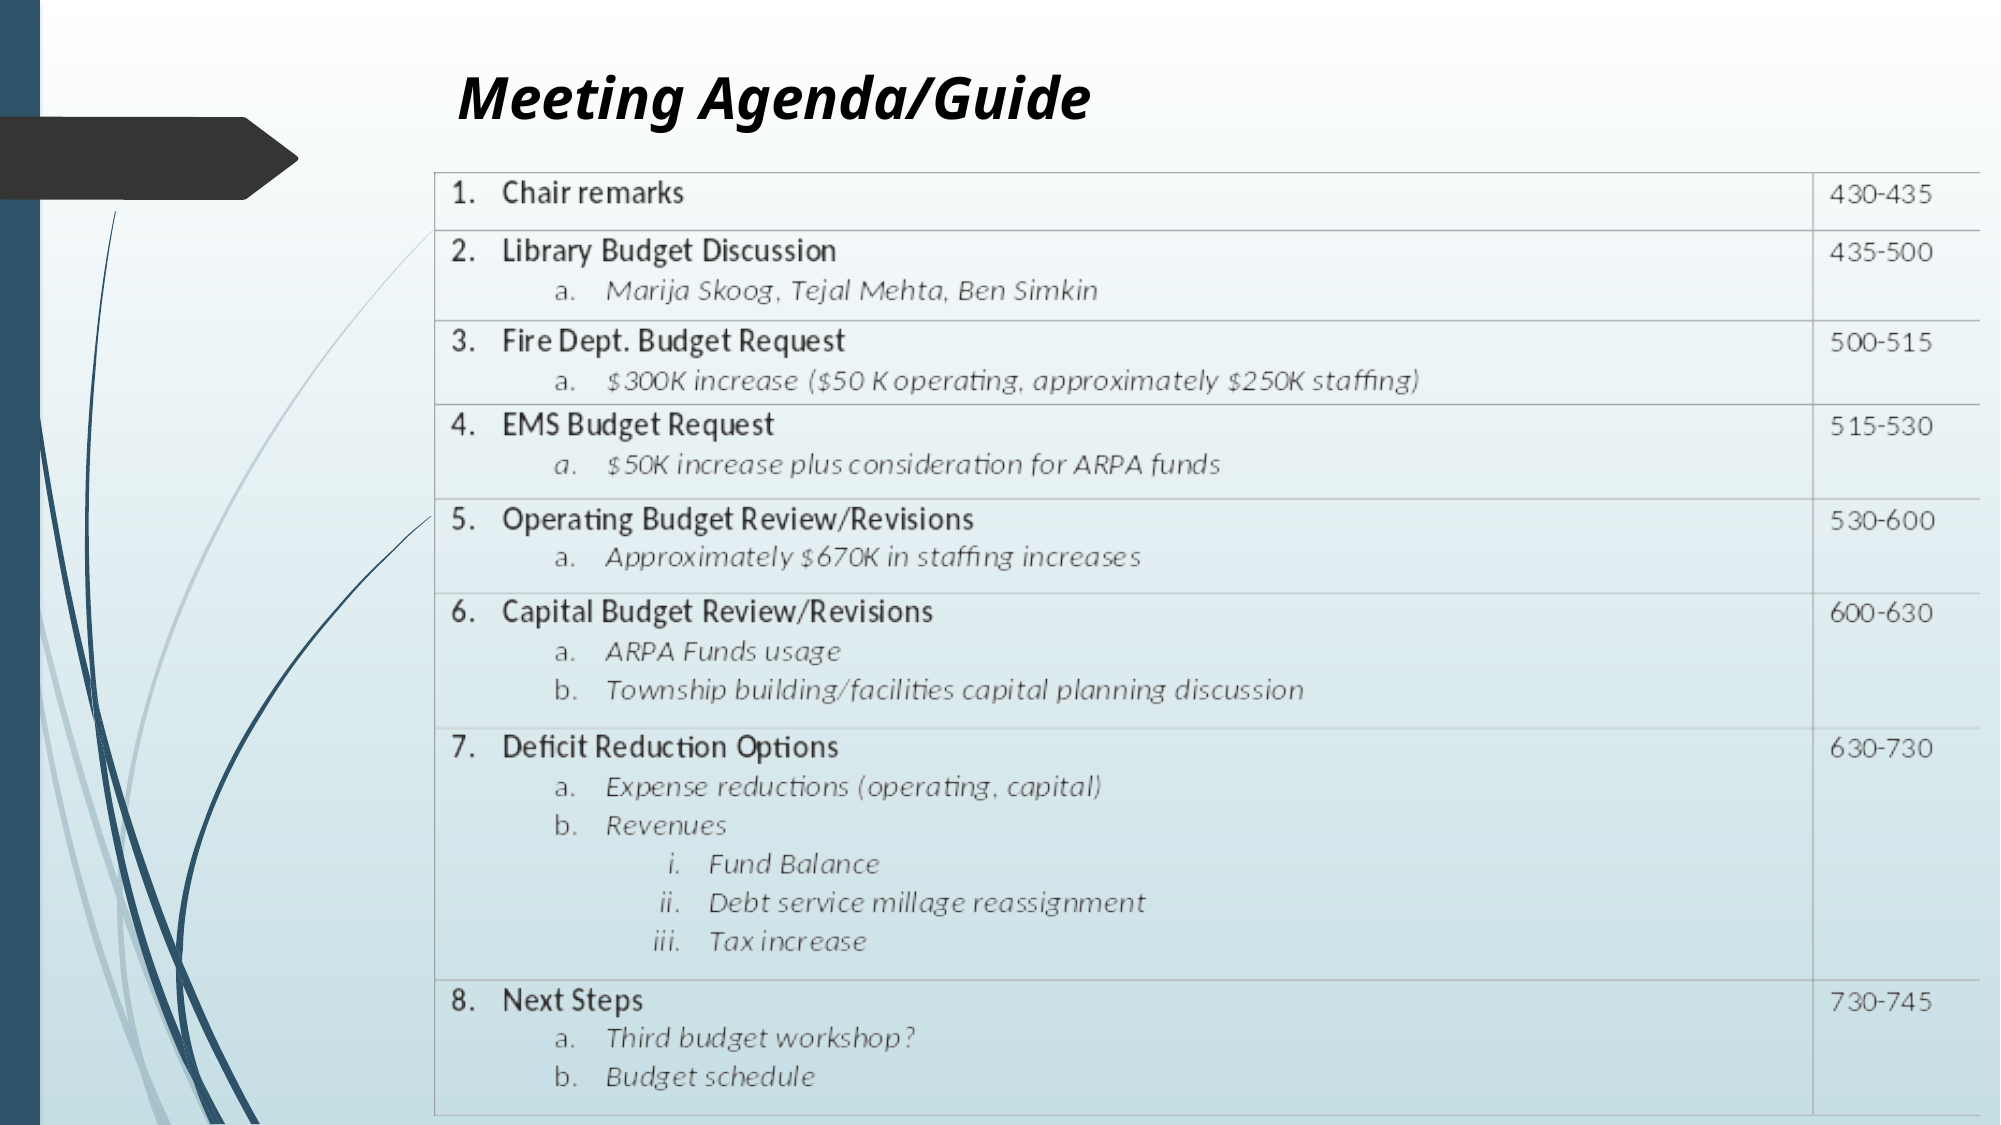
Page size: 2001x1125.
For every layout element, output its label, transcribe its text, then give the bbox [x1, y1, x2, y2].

text_box Meeting Agenda/Guide [298, 53, 1252, 139]
picture [434, 172, 1980, 1125]
